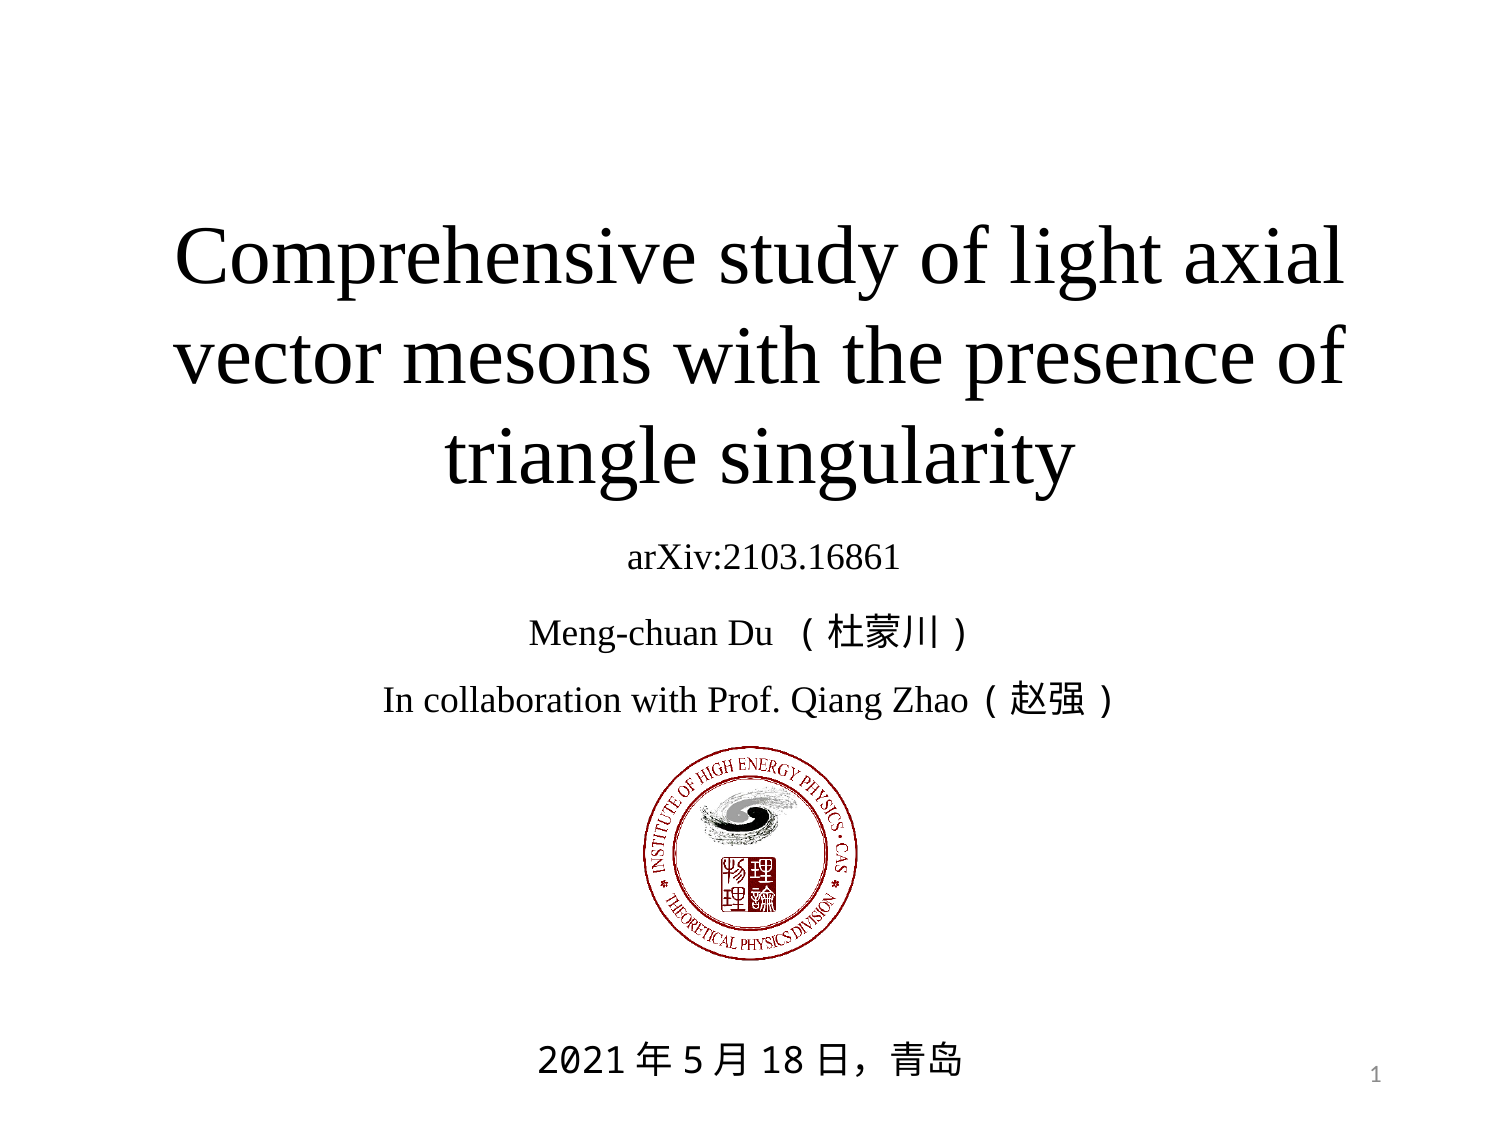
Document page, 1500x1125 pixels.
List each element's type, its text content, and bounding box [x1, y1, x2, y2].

text_box Meng-chuan Du (杜蒙川) In collaboration with Prof. Qiang Zhao (赵强) [290, 577, 1210, 728]
slide_number 1 [1059, 1042, 1397, 1103]
text_box arXiv:2103.16861 [612, 524, 1018, 585]
text_box 2021年5月18日，青岛 [521, 1028, 979, 1089]
text_box Comprehensive study of light axial vector mesons with the presence of triangle singularity [131, 193, 1391, 508]
picture [636, 739, 864, 967]
